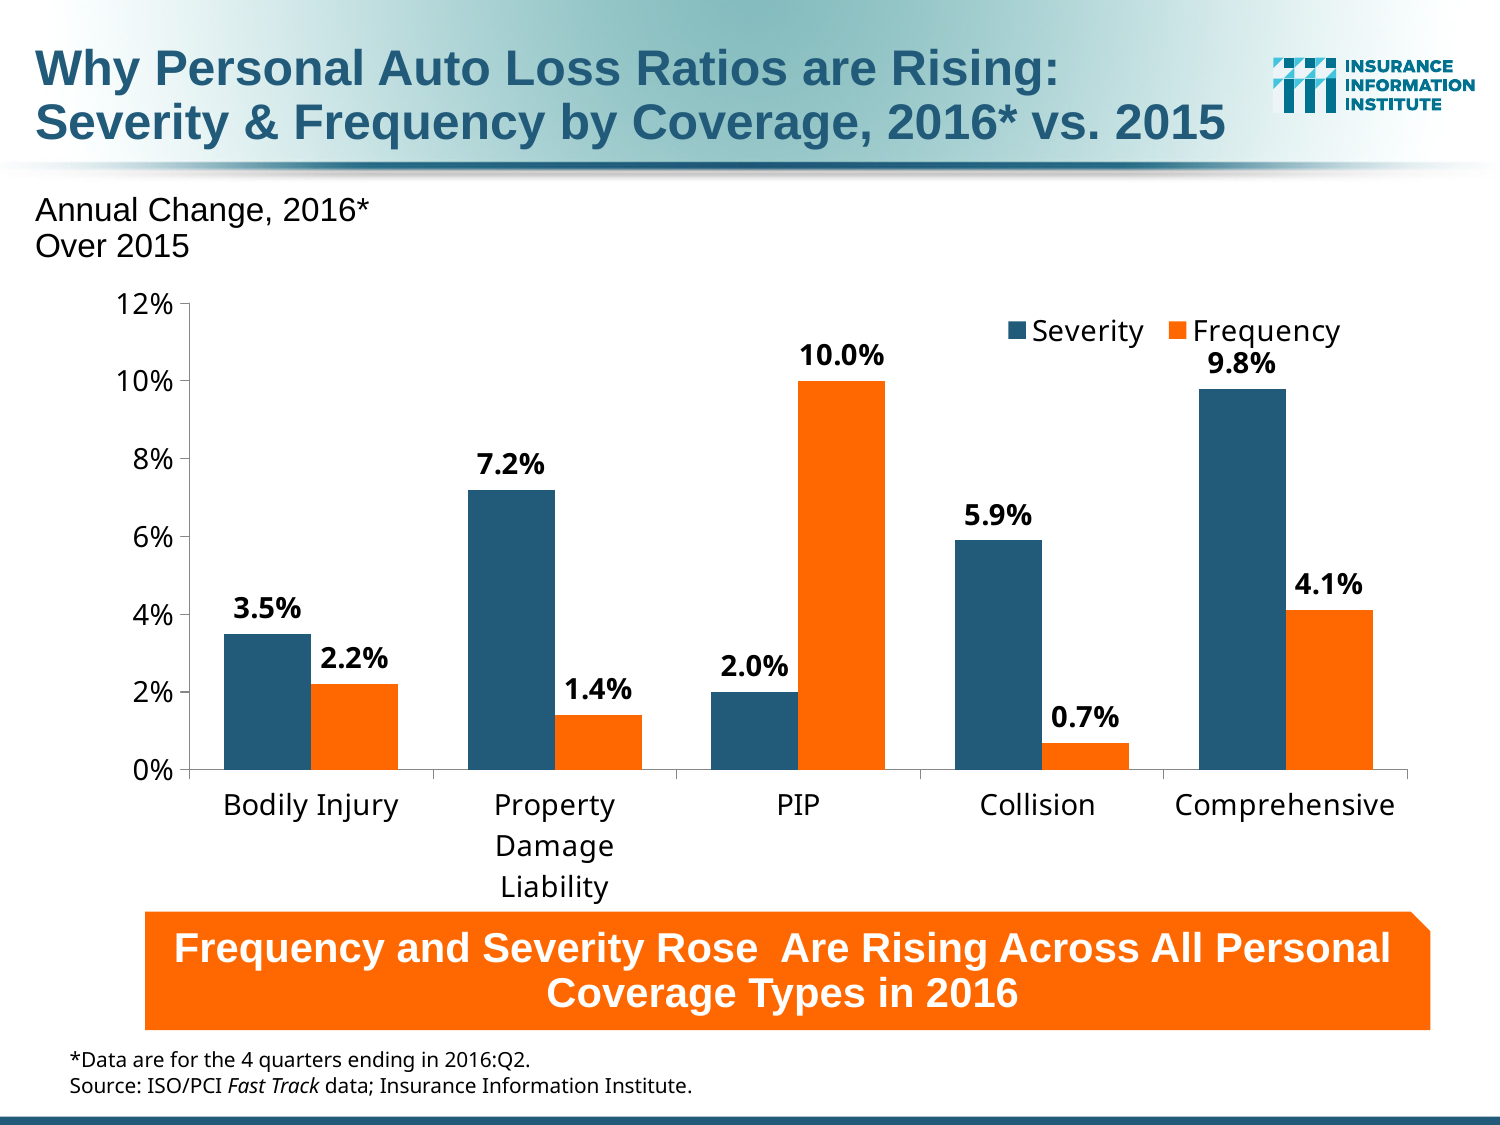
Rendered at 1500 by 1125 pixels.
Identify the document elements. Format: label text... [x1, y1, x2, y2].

list *Data are for the 4 quarters ending in 2016:Q2. Source: ISO/PCI Fast Track data; Insurance Information Institute. [69, 1029, 1330, 1099]
text_box Frequency and Severity Rose Are Rising Across All Personal Coverage Types in 2016 [145, 919, 1431, 1031]
picture [0, 0, 1500, 189]
title Why Personal Auto Loss Ratios are Rising: Severity & Frequency by Coverage, 2016* vs. 2015 [27, 18, 1416, 175]
list Annual Change, 2016* Over 2015 [27, 184, 384, 251]
chart [69, 228, 1431, 910]
